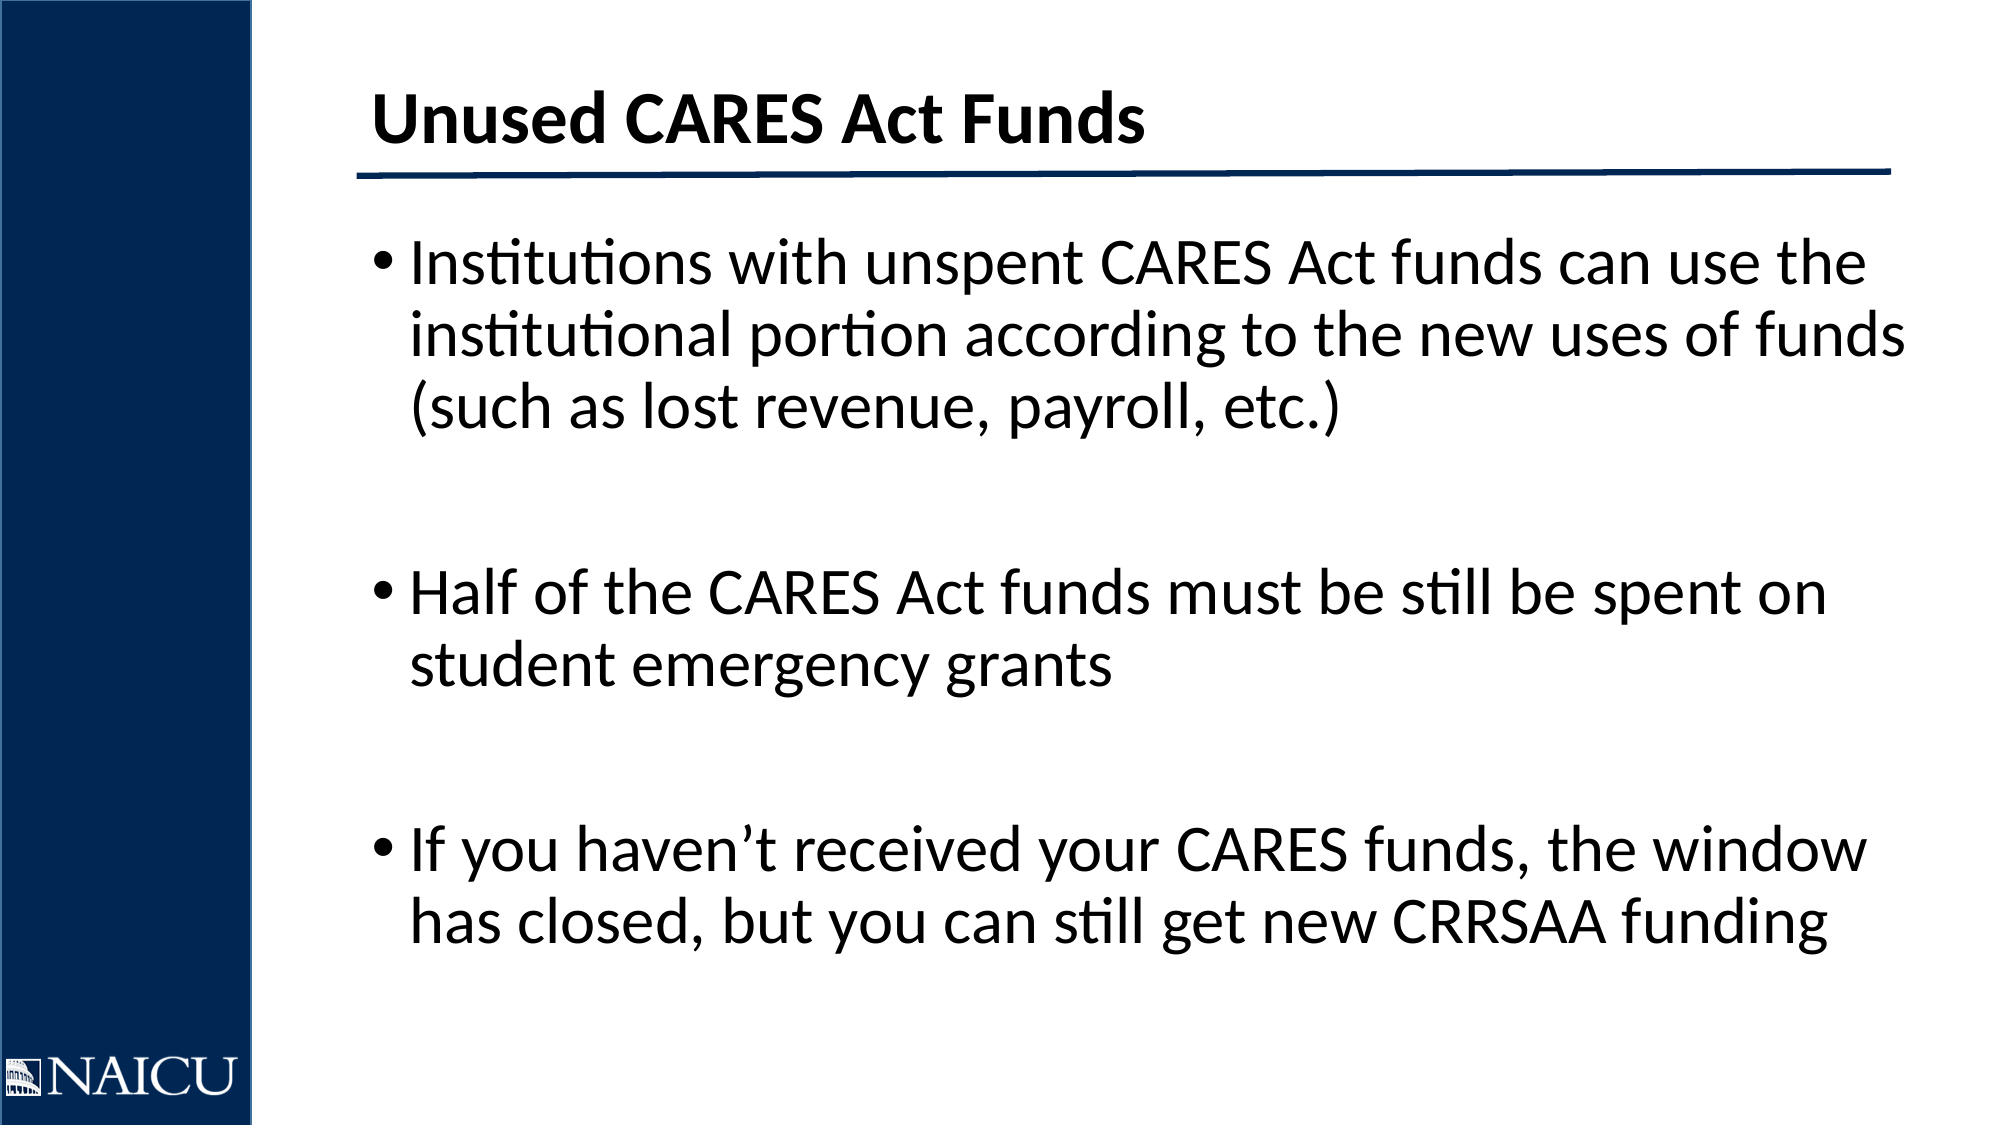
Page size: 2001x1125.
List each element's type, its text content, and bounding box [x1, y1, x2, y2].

title Unused CARES Act Funds [356, 59, 1863, 171]
text_box [4, 178, 652, 356]
picture [0, 0, 252, 1125]
list Institutions with unspent CARES Act funds can use the institutional portion according to the new uses of funds (such as lost revenue, payroll, etc.) Half of the CARES Act funds must be still be spent on student emergency grants If you haven’t received your CARES funds, the window has closed, but you can still get new CRRSAA funding [356, 219, 1958, 1125]
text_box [356, 171, 1892, 176]
